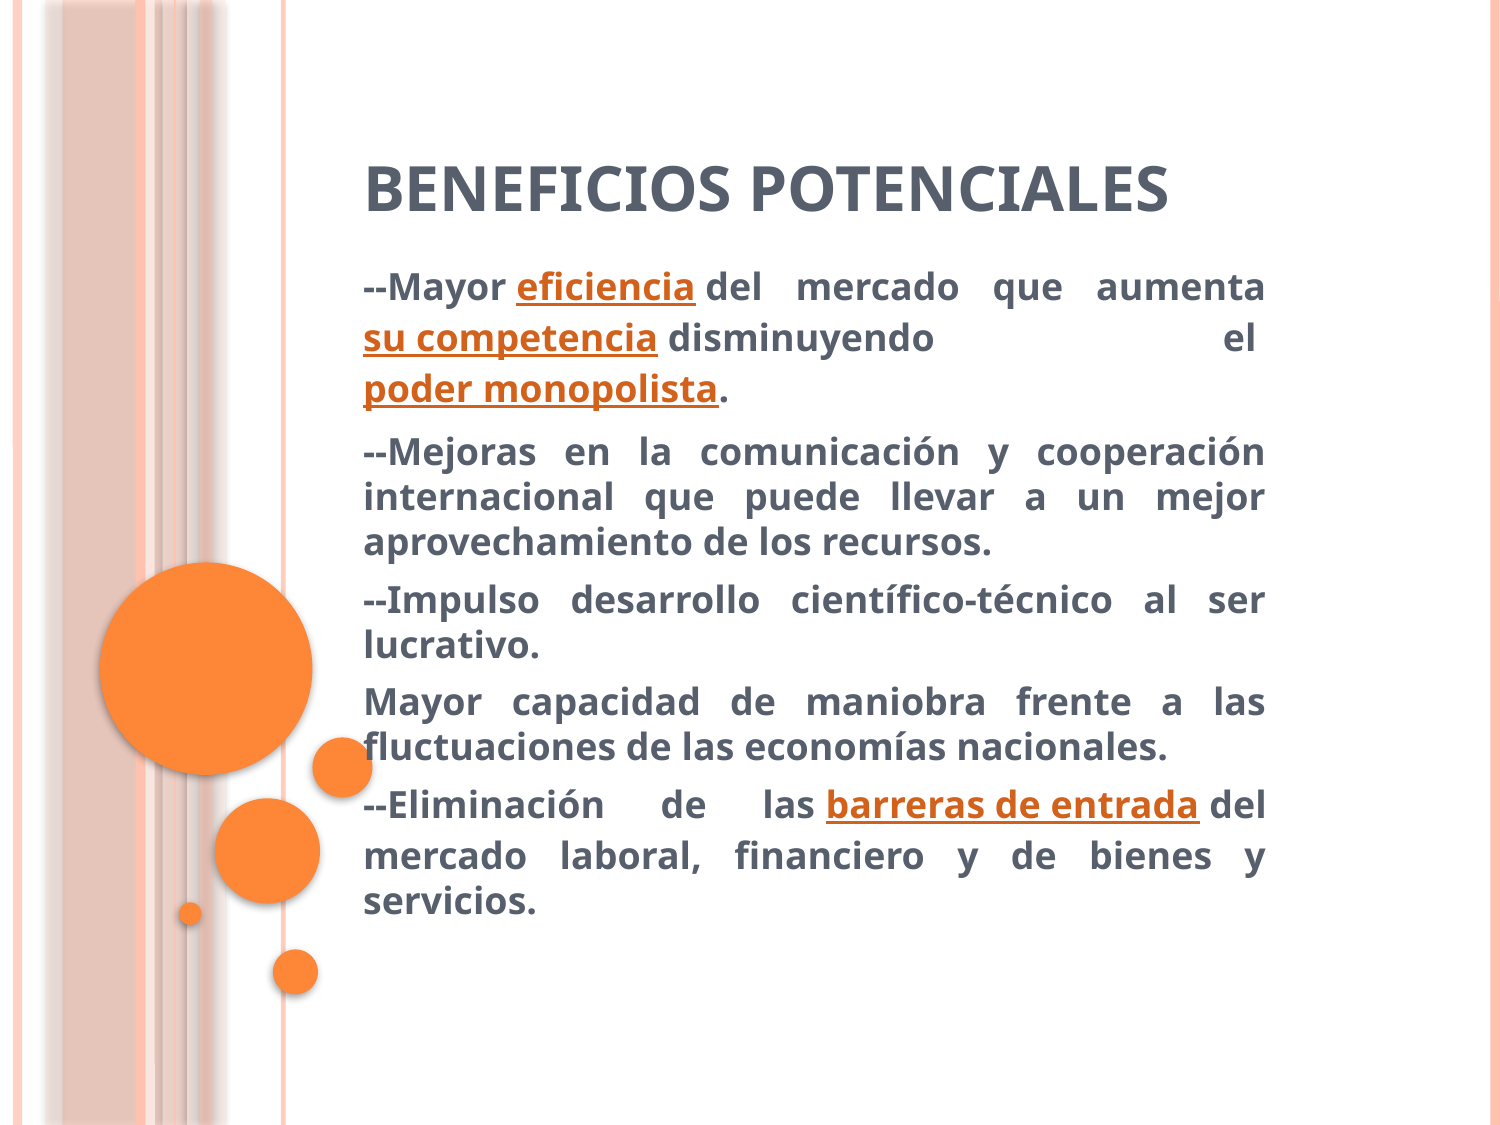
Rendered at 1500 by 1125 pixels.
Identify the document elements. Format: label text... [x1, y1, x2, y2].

subtitle --Mayor eficiencia del mercado que aumenta su competencia disminuyendo el poder monopolista. --Mejoras en la comunicación y cooperación internacional que puede llevar a un mejor aprovechamiento de los recursos. --Impulso desarrollo científico-técnico al ser lucrativo. Mayor capacidad de maniobra frente a las fluctuaciones de las economías nacionales. --Eliminación de las barreras de entrada del mercado laboral, financiero y de bienes y servicios. [348, 255, 1282, 1035]
title Beneficios potenciales [348, 54, 1389, 232]
